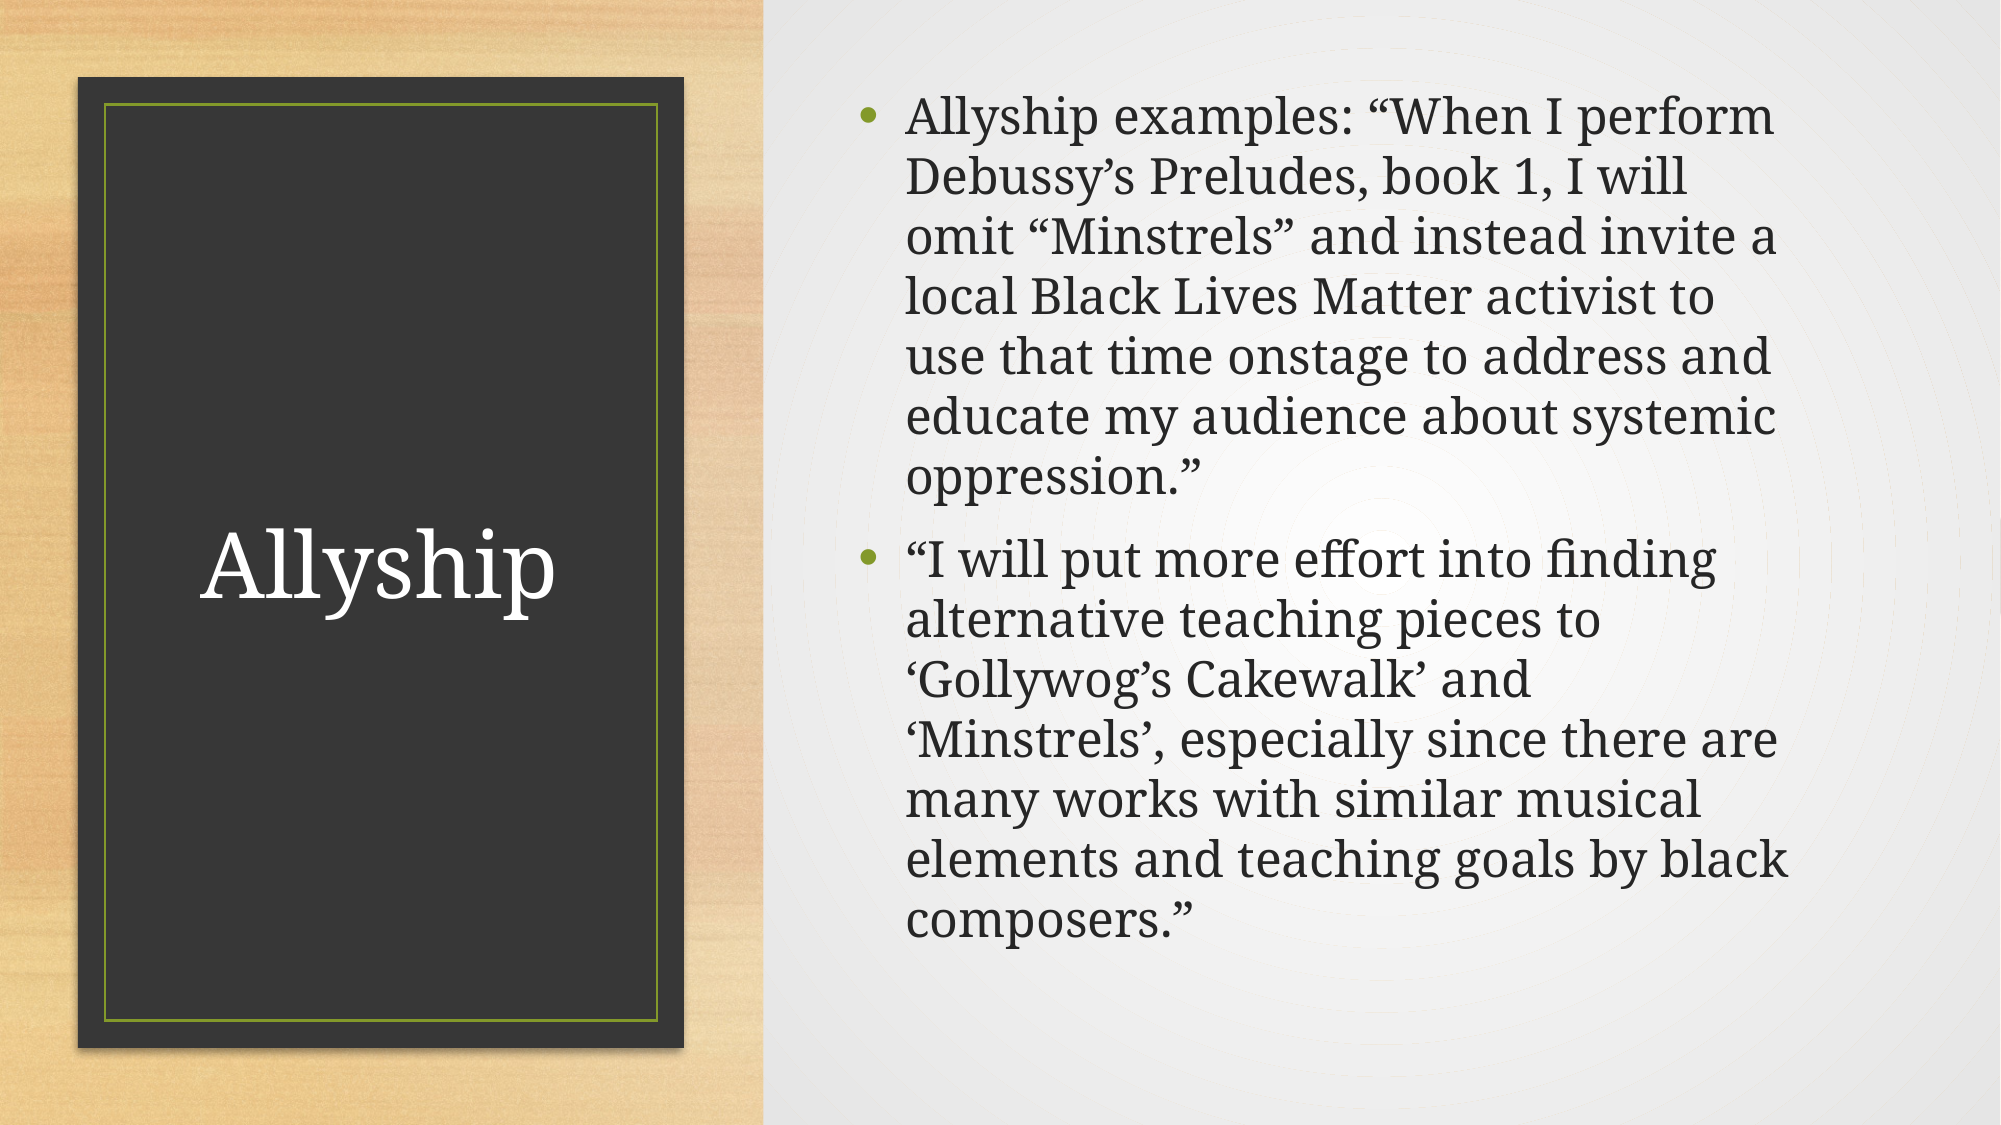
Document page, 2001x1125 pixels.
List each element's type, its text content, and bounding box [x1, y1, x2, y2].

text_box [104, 103, 658, 1021]
text_box [0, 0, 762, 1125]
title Allyship [156, 156, 605, 968]
text_box [762, 0, 2000, 1125]
list Allyship examples: “When I perform Debussy’s Preludes, book 1, I will omit “Minstrels” and instead invite a local Black Lives Matter activist to use that time onstage to address and educate my audience about systemic oppression.” “I will put more effort into finding alternative teaching pieces to ‘Gollywog’s Cakewalk’ and ‘Minstrels’, especially since there are many works with similar musical elements and teaching goals by black composers.” [843, 77, 1820, 964]
text_box [77, 76, 685, 1049]
